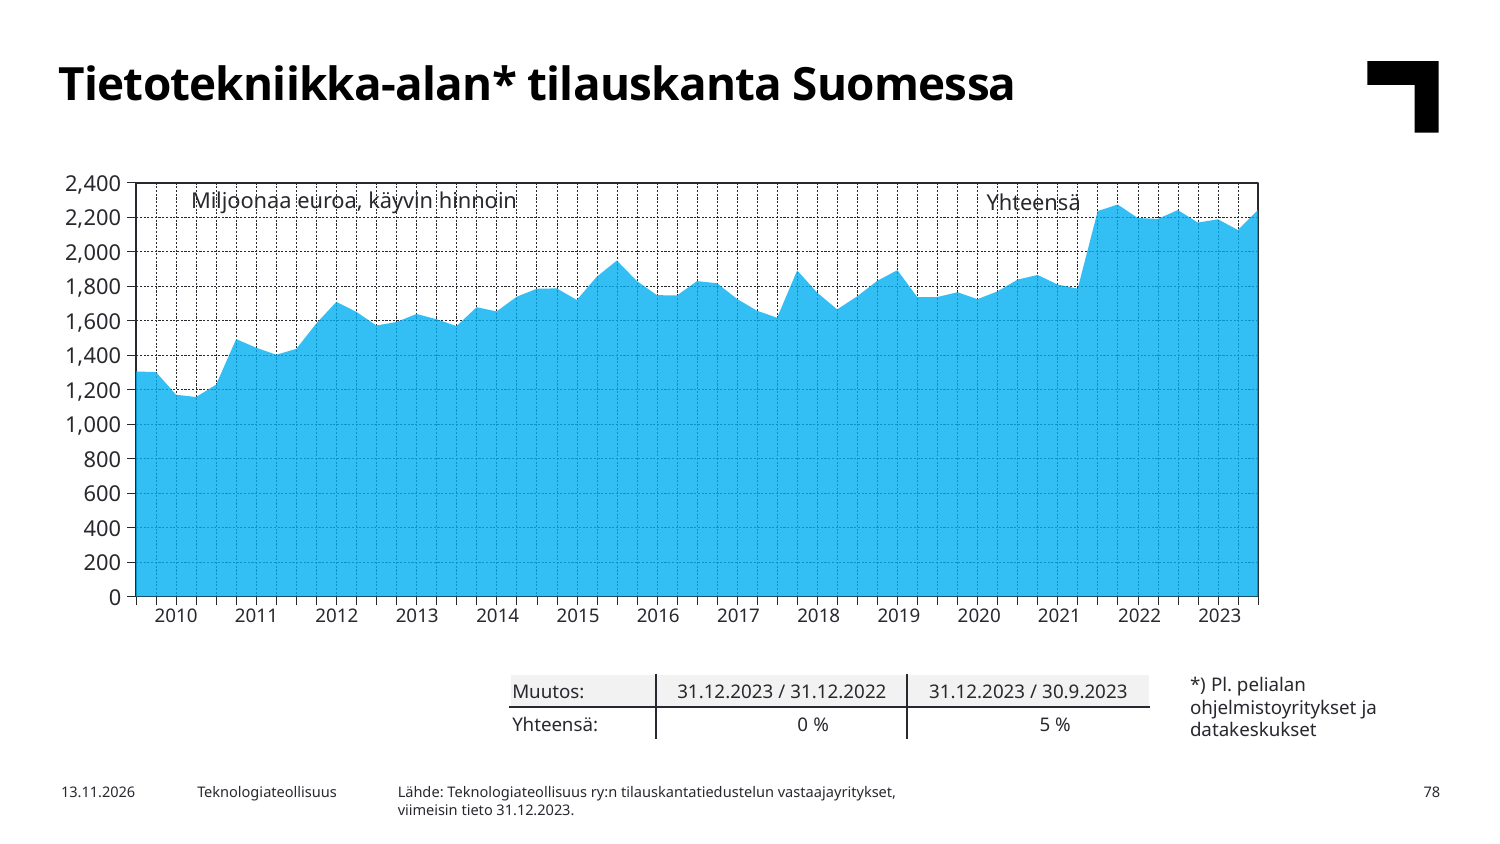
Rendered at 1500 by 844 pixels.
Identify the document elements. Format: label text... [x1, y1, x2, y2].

table_cell 0 % [657, 708, 906, 739]
text_box *) Pl. pelialan ohjelmistoyritykset ja datakeskukset [1175, 665, 1425, 748]
chart [29, 166, 1483, 635]
list Lähde: Teknologiateollisuus ry:n tilauskantatiedustelun vastaajayritykset, viimeisin tieto 31.12.2023. [382, 775, 1133, 816]
table_header Muutos: [511, 675, 655, 706]
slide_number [46, 775, 182, 803]
list Tietotekniikka-alan* tilauskanta Suomessa [41, 46, 1353, 153]
table_cell Yhteensä: [511, 708, 655, 739]
table_header 31.12.2023 / 30.9.2023 [908, 675, 1149, 706]
footer Teknologiateollisuus [182, 775, 382, 803]
table_header 31.12.2023 / 31.12.2022 [657, 675, 906, 706]
table_cell 5 % [908, 708, 1149, 739]
slide_number 78 [1313, 775, 1456, 803]
